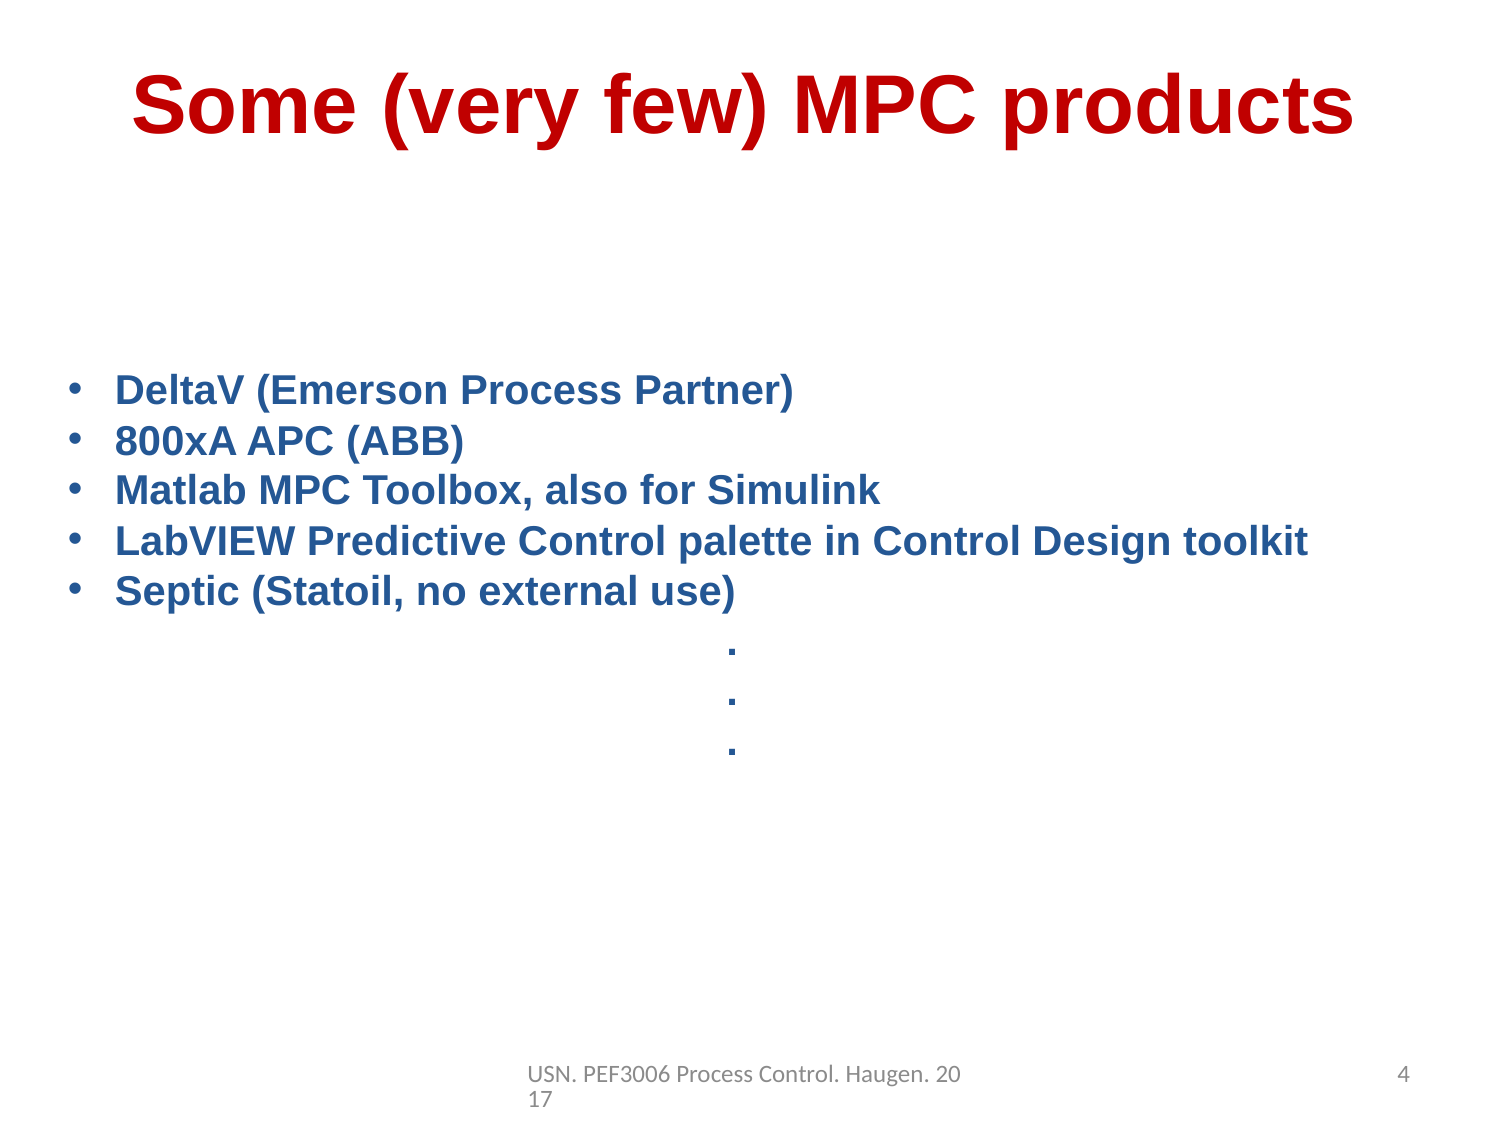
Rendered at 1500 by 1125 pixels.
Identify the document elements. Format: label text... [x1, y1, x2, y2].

text_box DeltaV (Emerson Process Partner) 800xA APC (ABB) Matlab MPC Toolbox, also for Simulink LabVIEW Predictive Control palette in Control Design toolkit Septic (Statoil, no external use) . . . [53, 355, 1412, 771]
slide_number 4 [1074, 1042, 1425, 1103]
text_box Some (very few) MPC products [76, 42, 1412, 158]
footer USN. PEF3006 Process Control. Haugen. 2017 [512, 1042, 988, 1103]
